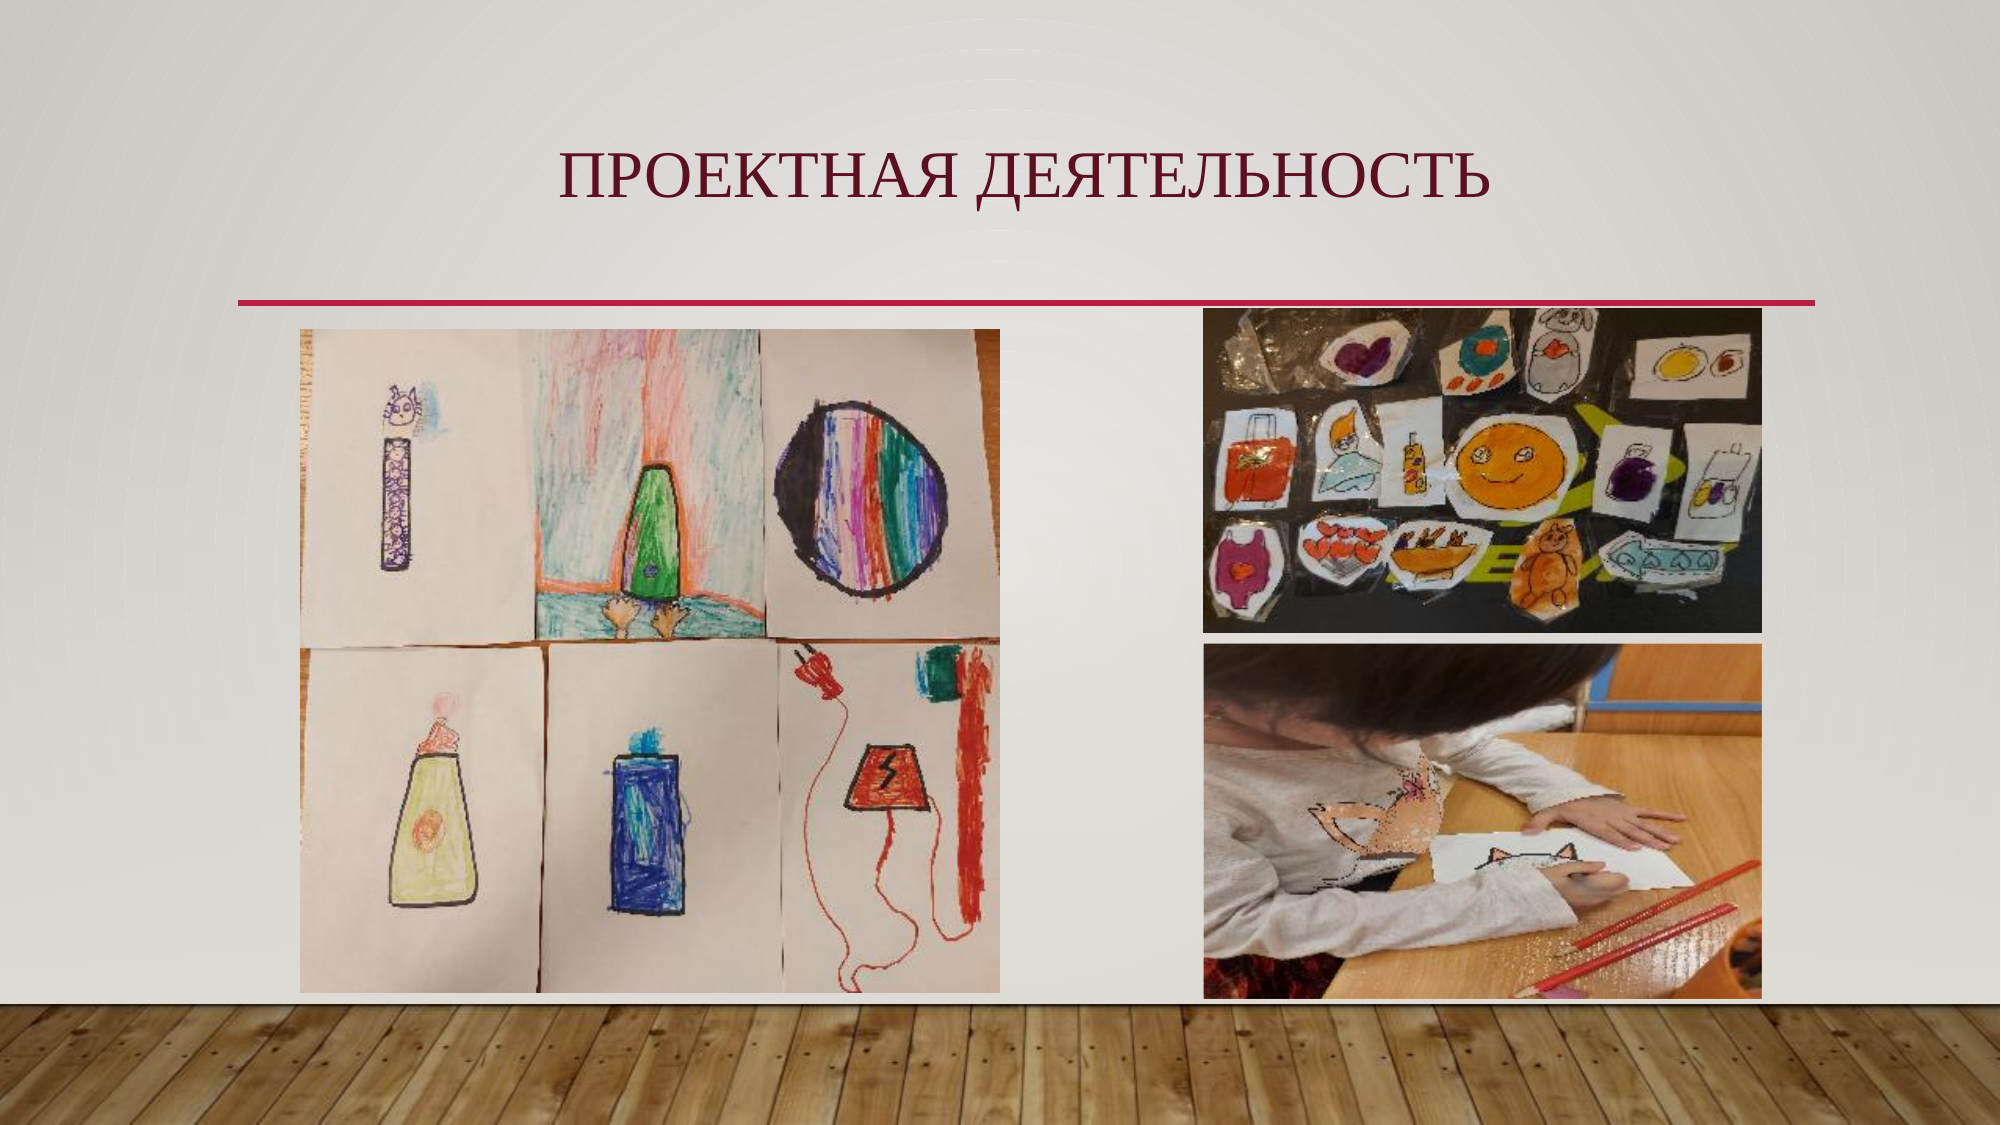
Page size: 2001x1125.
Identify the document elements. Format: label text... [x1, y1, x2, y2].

title Проектная деятельность [238, 131, 1814, 305]
picture [0, 307, 2000, 1125]
picture [300, 329, 1001, 994]
